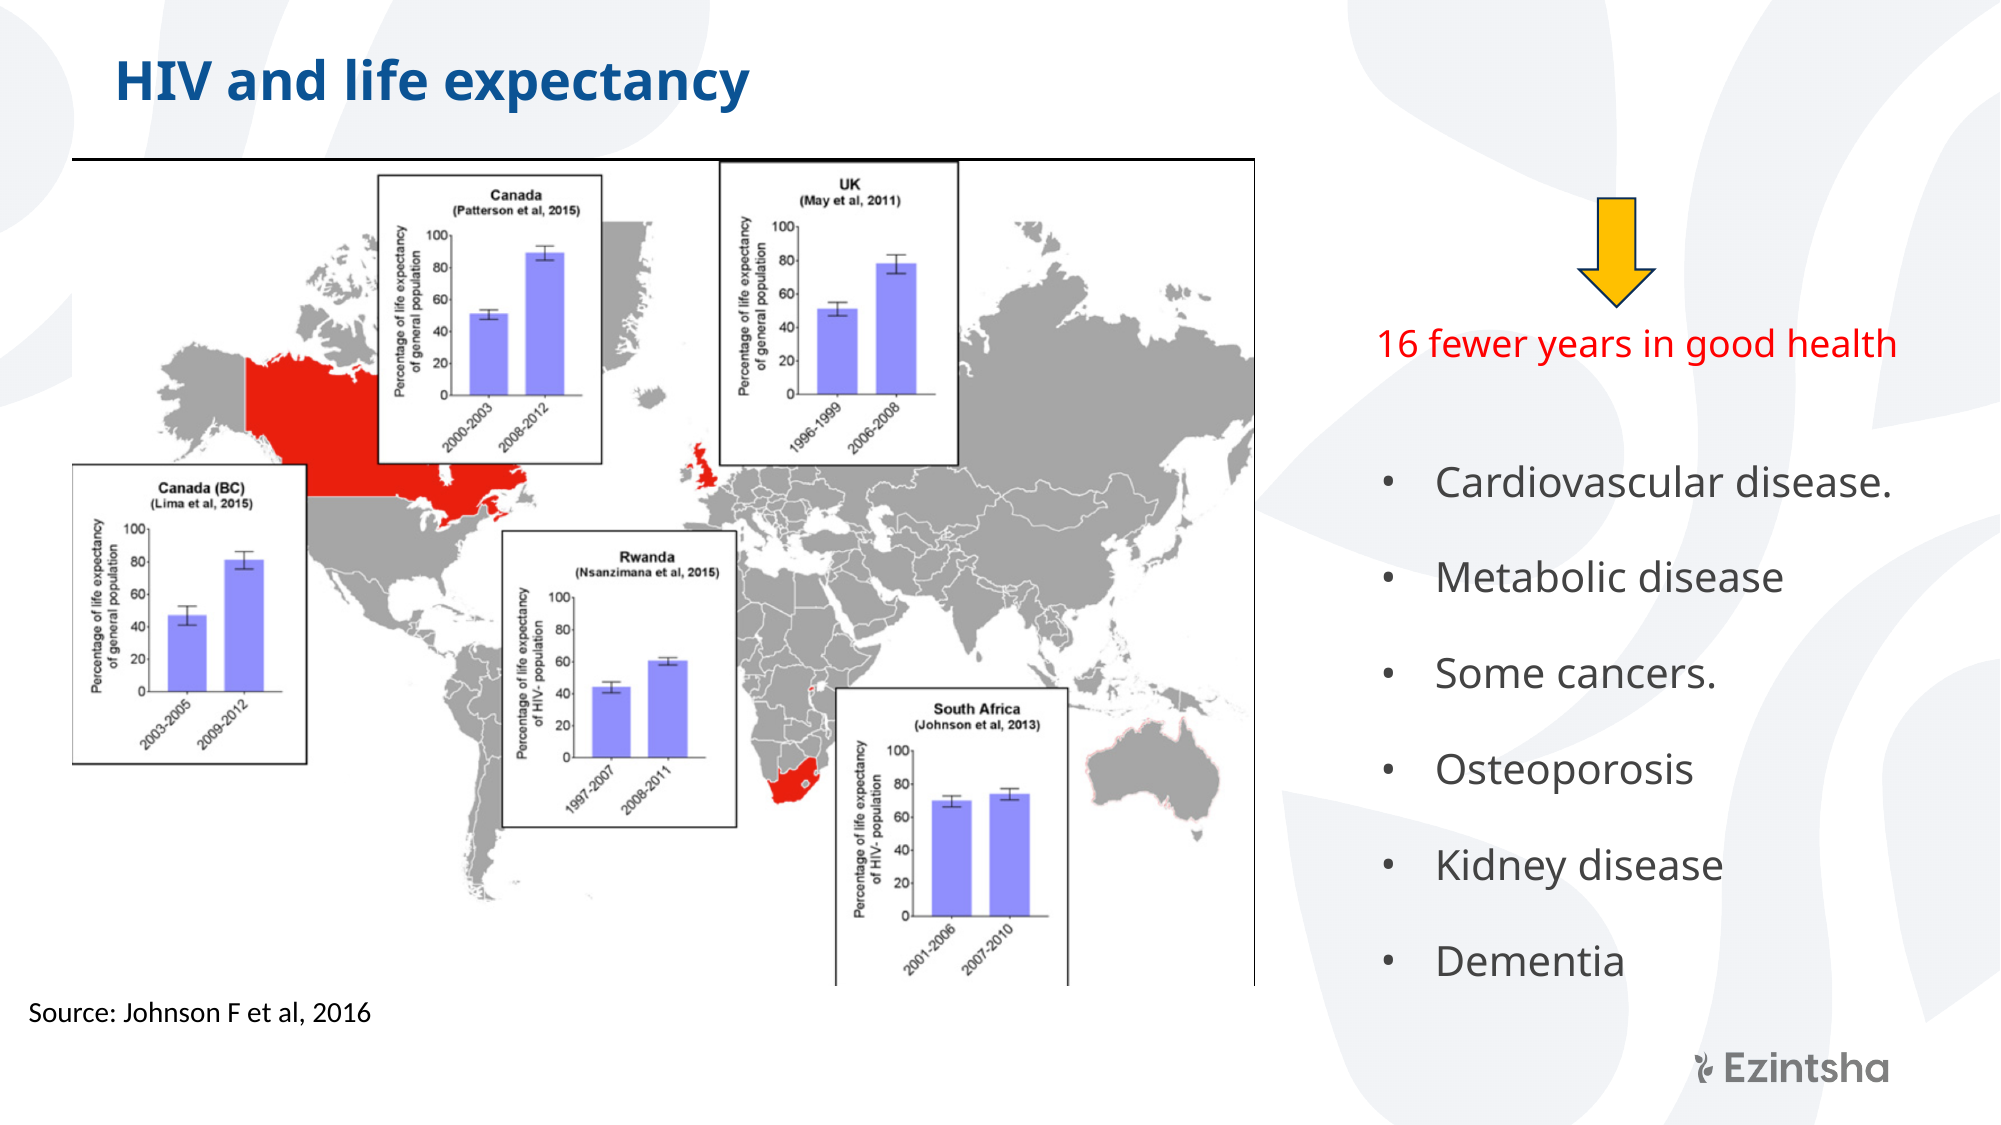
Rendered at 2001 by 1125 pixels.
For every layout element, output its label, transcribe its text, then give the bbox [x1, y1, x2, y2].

picture [0, 0, 2000, 1125]
text_box [1576, 197, 1657, 309]
text_box 16 fewer years in good health Cardiovascular disease. Metabolic disease Some cancers. Osteoporosis Kidney disease Dementia [1344, 177, 1940, 992]
title HIV and life expectancy [100, 39, 1884, 220]
text_box Source: Johnson F et al, 2016 [13, 985, 545, 1036]
